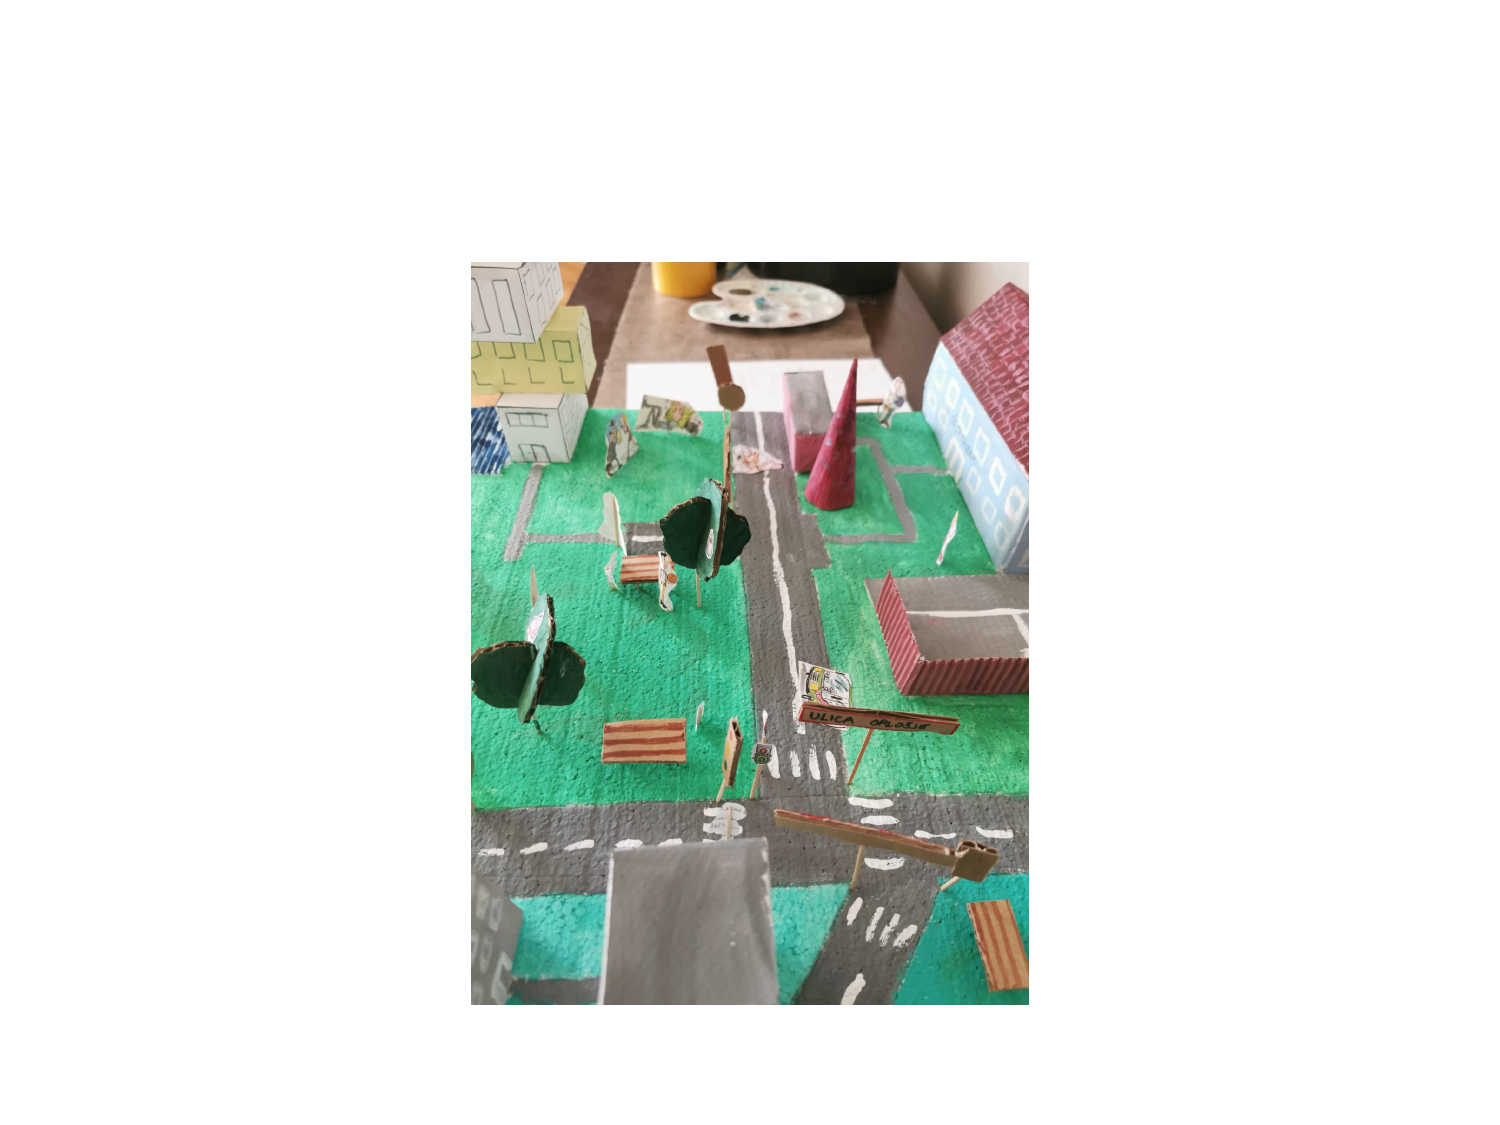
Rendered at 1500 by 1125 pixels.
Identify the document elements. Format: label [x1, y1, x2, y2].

list [471, 262, 1029, 1006]
